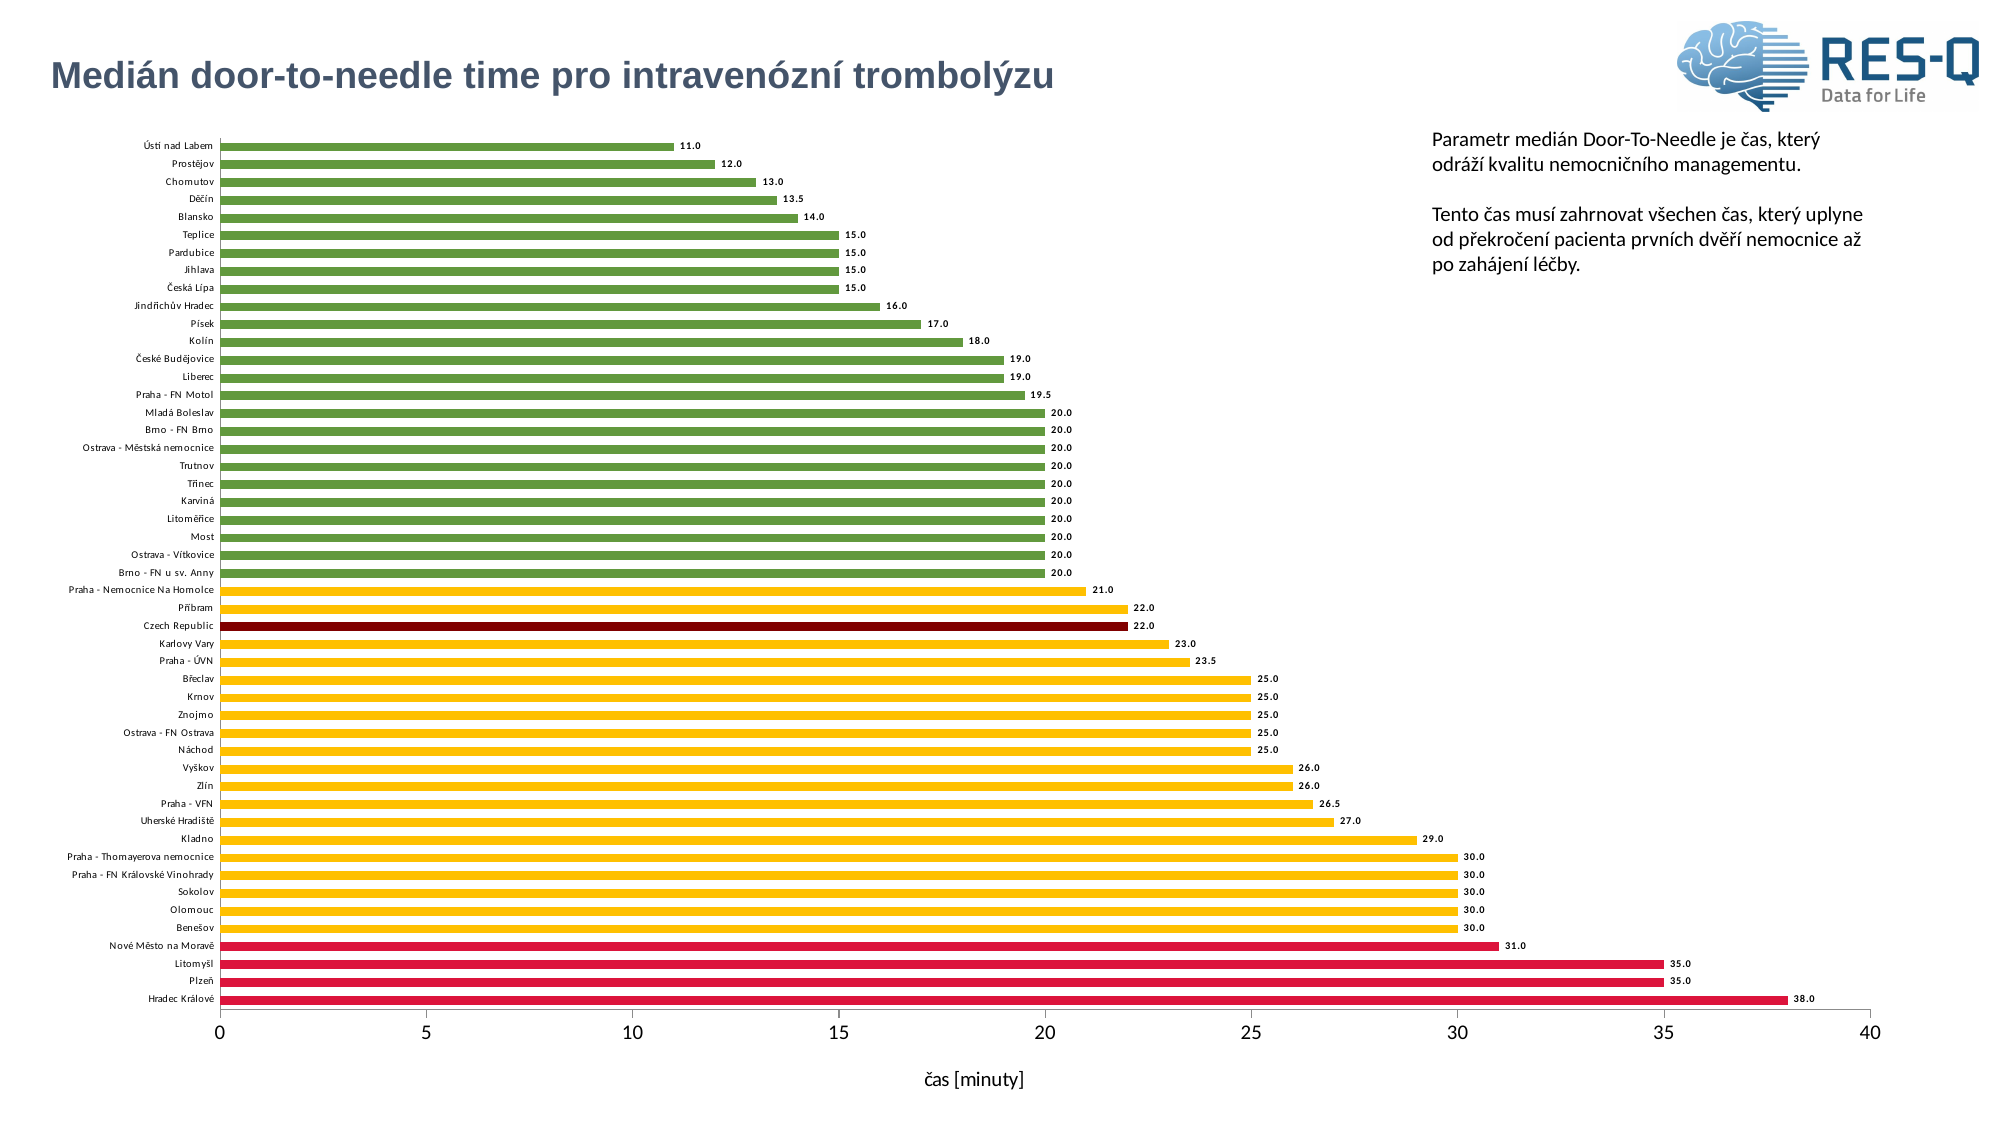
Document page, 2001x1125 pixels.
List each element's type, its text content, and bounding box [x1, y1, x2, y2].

chart [29, 118, 1920, 1122]
picture [1677, 21, 1979, 112]
title Medián door-to-needle time pro intravenózní trombolýzu [35, 22, 1678, 118]
